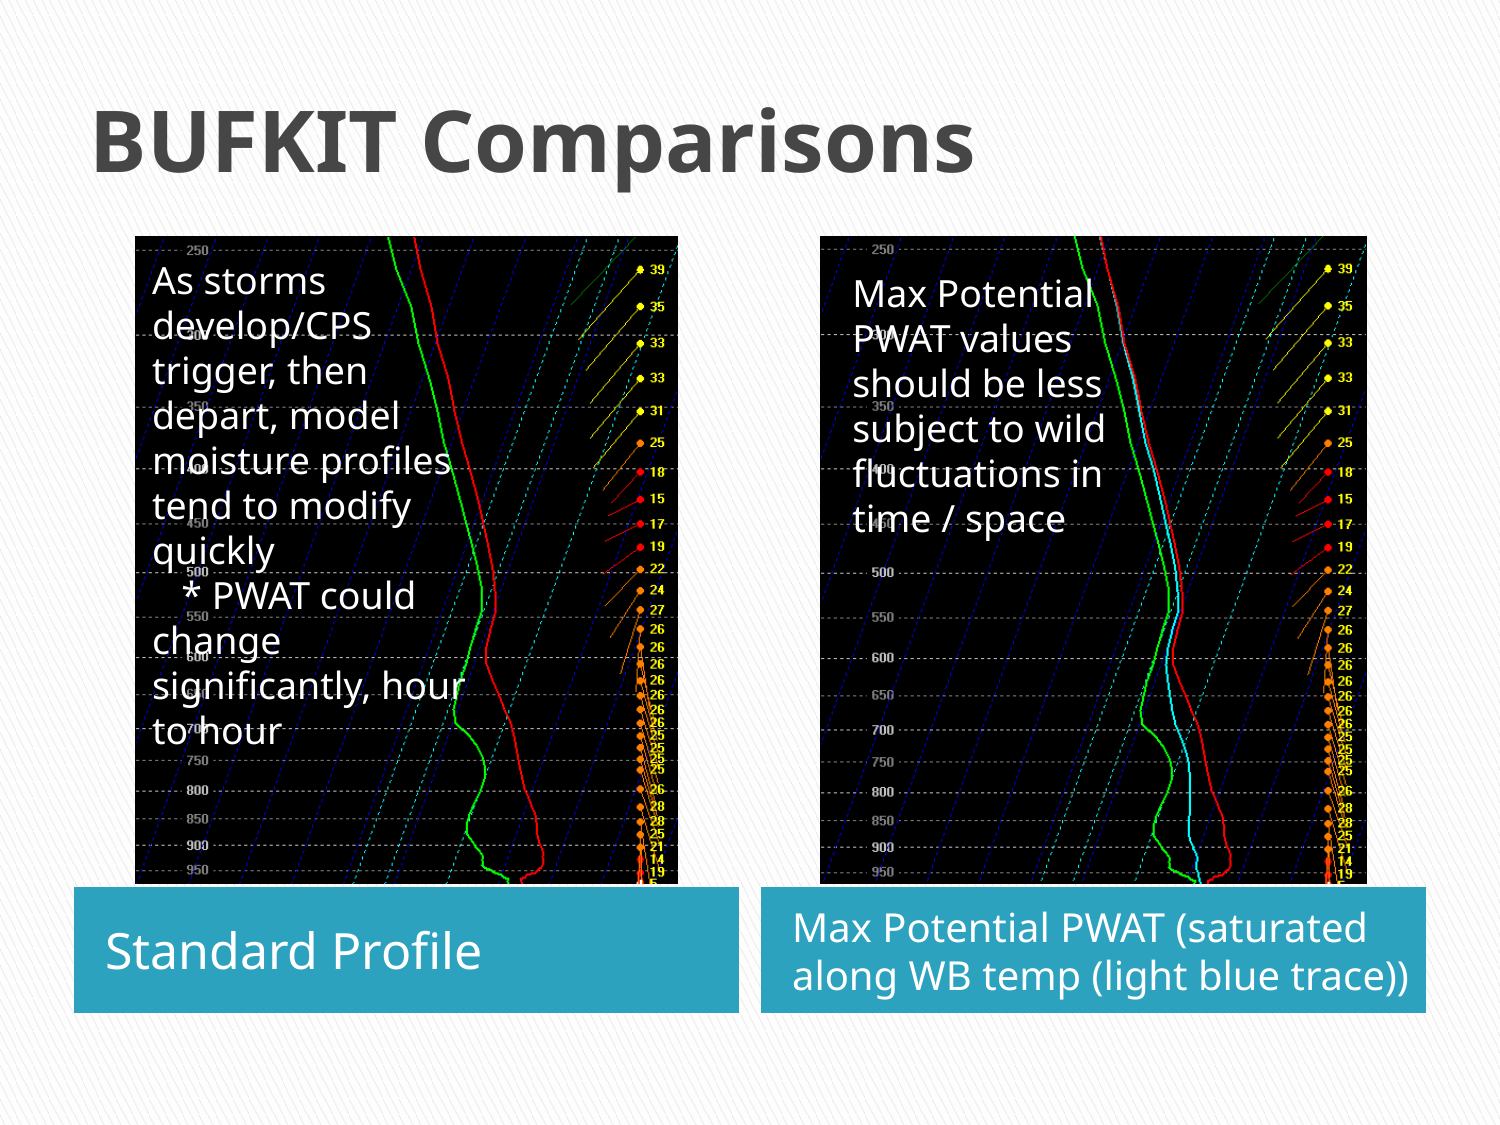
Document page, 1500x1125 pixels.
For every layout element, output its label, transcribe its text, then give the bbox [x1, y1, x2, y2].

list Max Potential PWAT (saturated along WB temp (light blue trace)) [761, 887, 1426, 1013]
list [135, 236, 678, 884]
title BUFKIT Comparisons [75, 44, 1425, 233]
list Standard Profile [74, 887, 739, 1013]
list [820, 236, 1367, 884]
